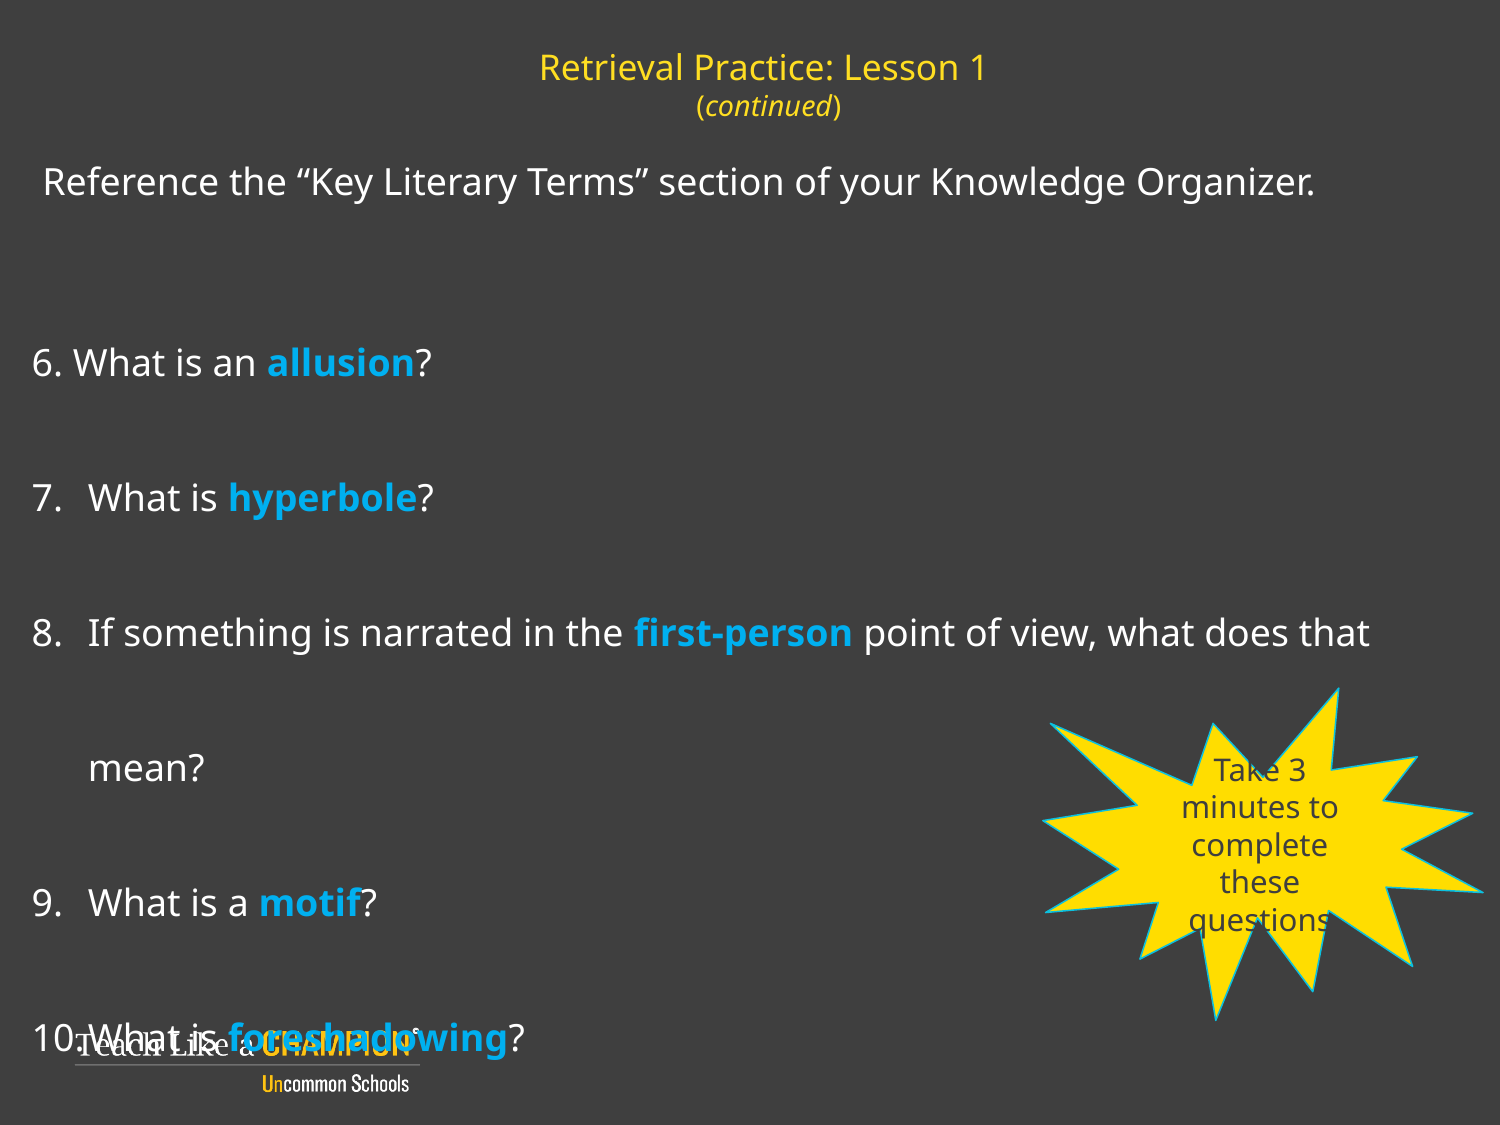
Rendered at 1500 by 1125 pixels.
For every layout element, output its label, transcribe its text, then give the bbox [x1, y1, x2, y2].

title Retrieval Practice: Lesson 1 (continued) [304, 37, 1233, 96]
text_box Reference the “Key Literary Terms” section of your Knowledge Organizer. 6. What is an allusion? What is hyperbole? If something is narrated in the first-person point of view, what does that mean? What is a motif? What is foreshadowing? [16, 96, 1483, 1125]
text_box Take 3 minutes to complete these questions [1042, 688, 1484, 1021]
